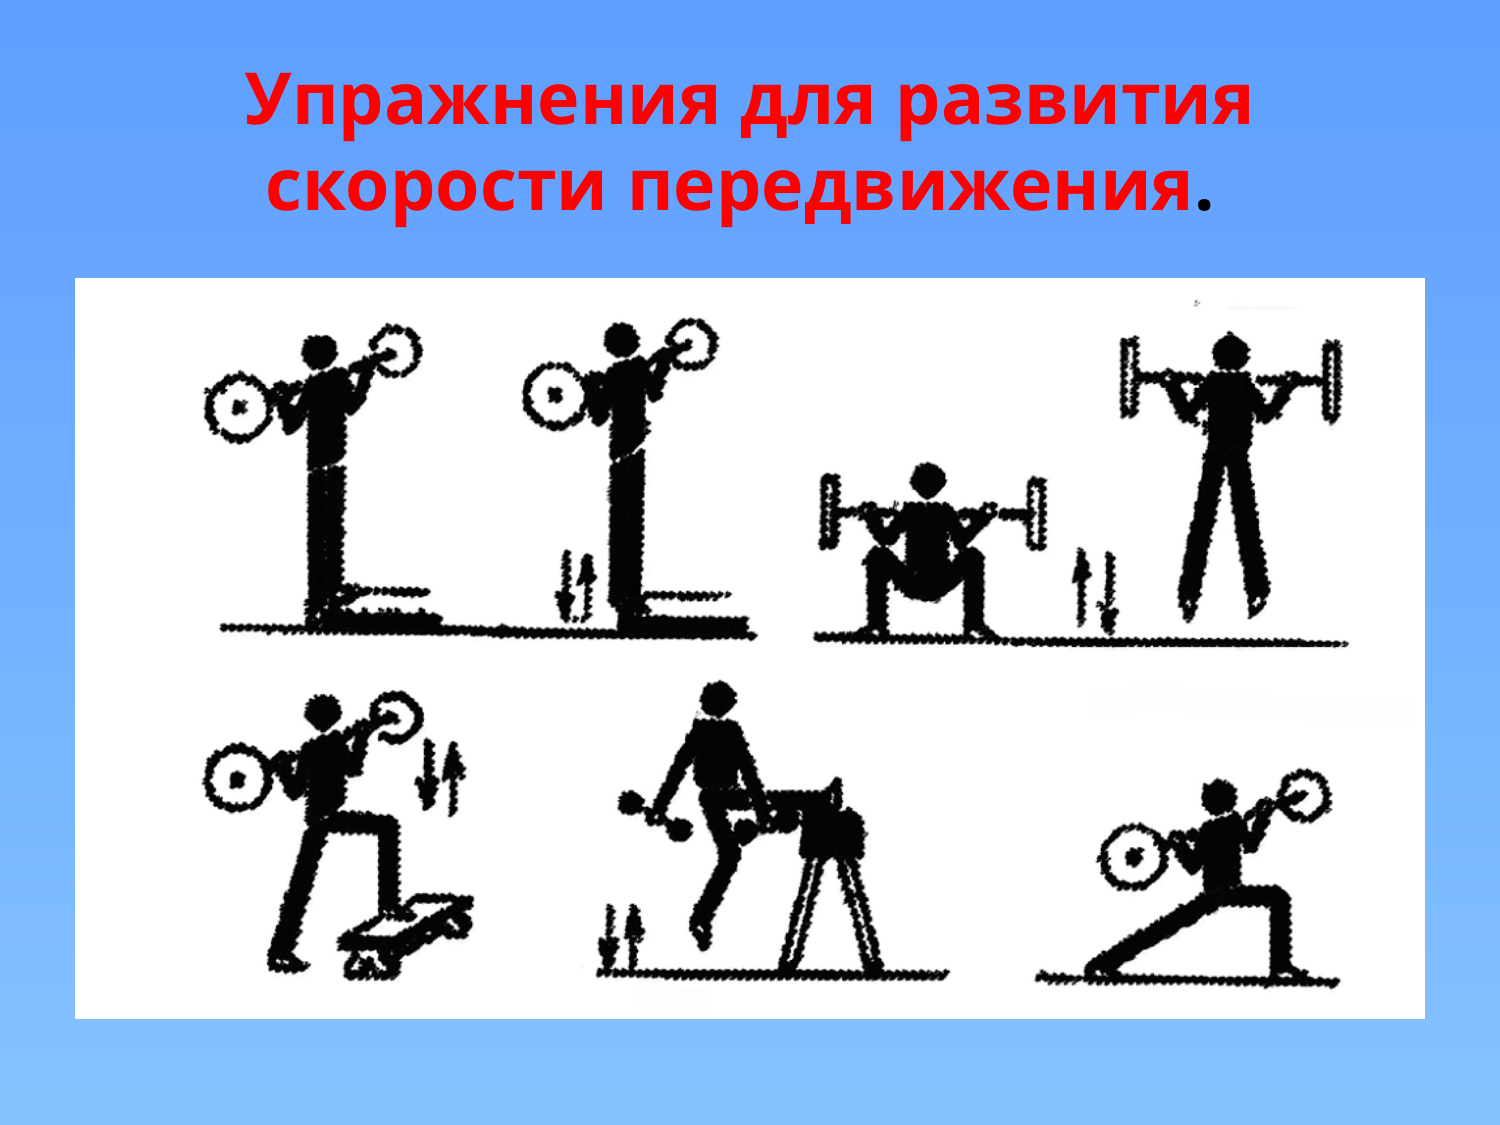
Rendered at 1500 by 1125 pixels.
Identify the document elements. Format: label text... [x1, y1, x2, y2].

title Упражнения для развития скорости передвижения. [75, 45, 1425, 233]
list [74, 278, 1426, 1019]
